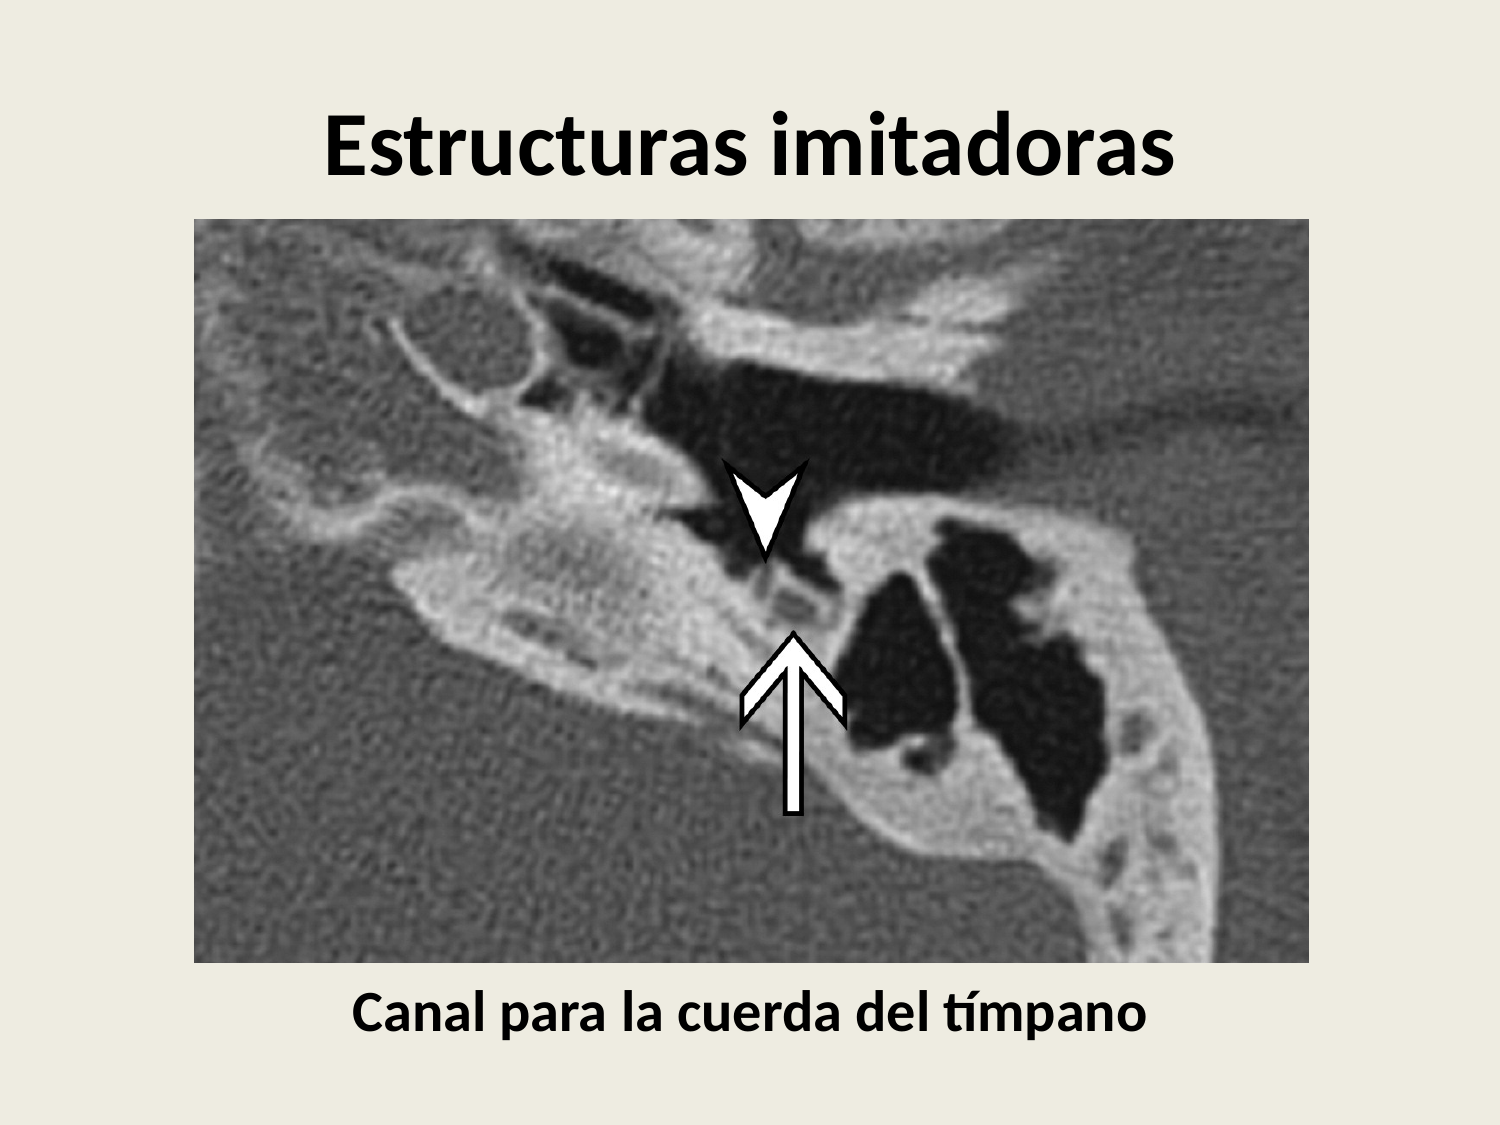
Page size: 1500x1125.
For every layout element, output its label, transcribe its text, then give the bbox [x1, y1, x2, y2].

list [194, 219, 1309, 963]
title Estructuras imitadoras [75, 45, 1425, 233]
text_box Canal para la cuerda del tímpano [194, 969, 1306, 1051]
